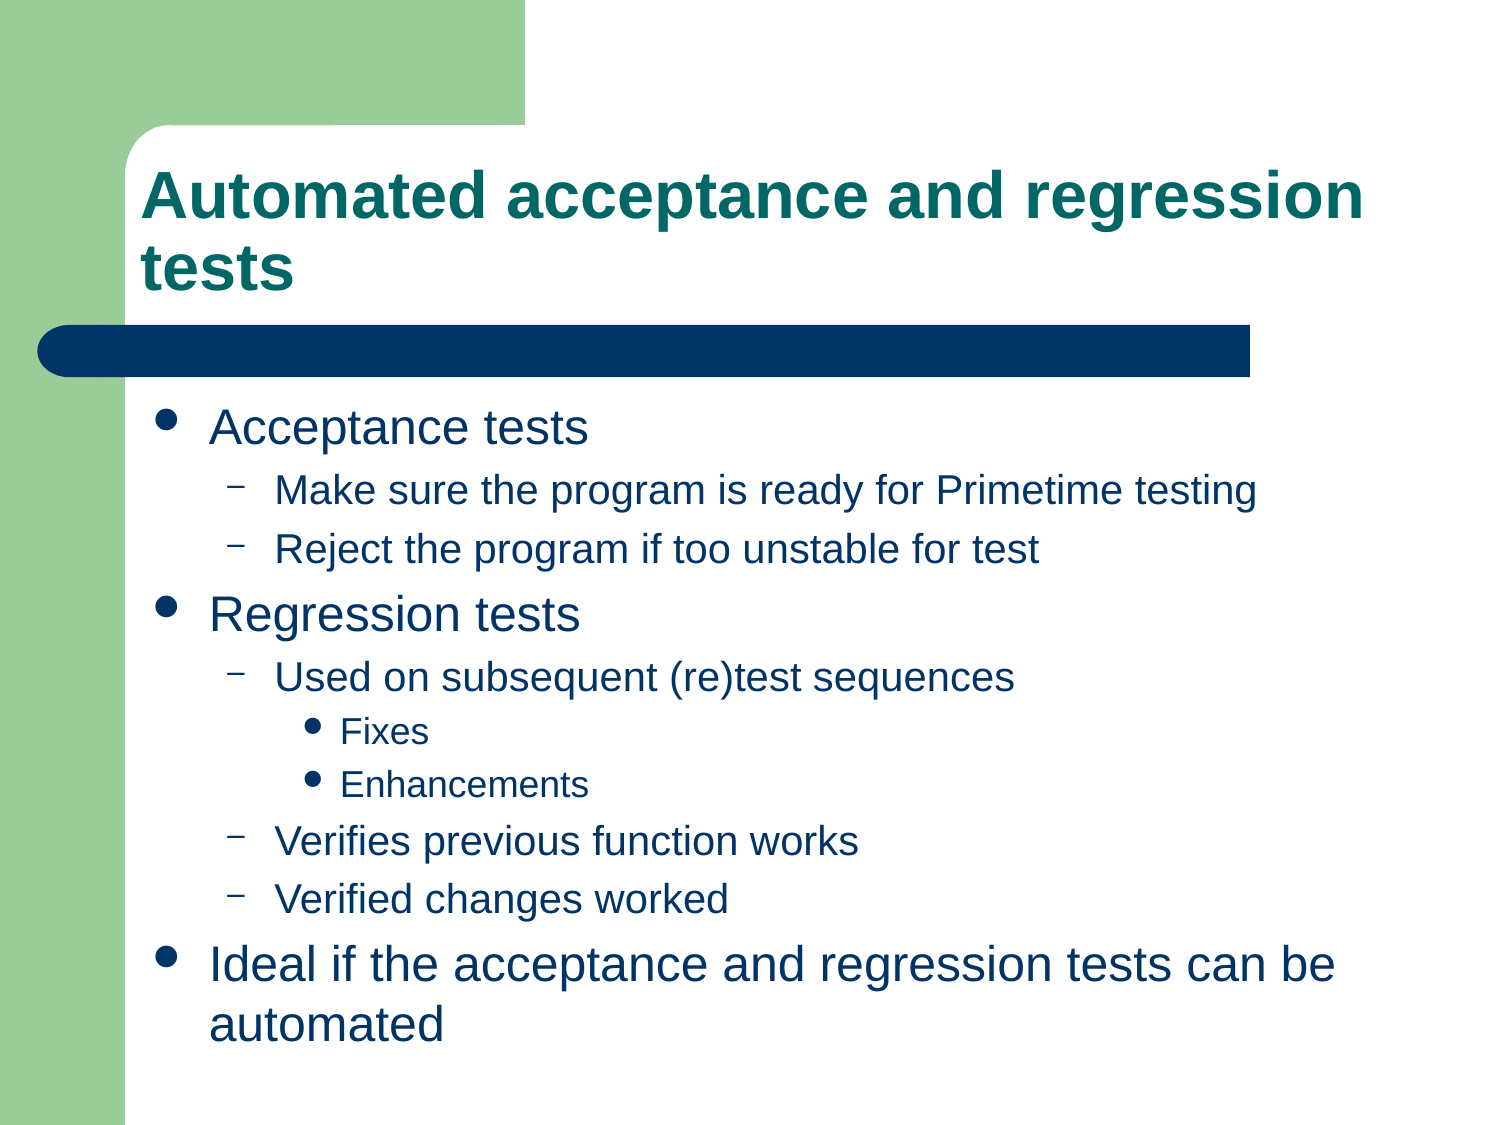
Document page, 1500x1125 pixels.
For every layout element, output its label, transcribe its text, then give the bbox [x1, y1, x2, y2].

title Automated acceptance and regression tests [124, 124, 1426, 313]
list Acceptance tests Make sure the program is ready for Primetime testing Reject the program if too unstable for test Regression tests Used on subsequent (re)test sequences Fixes Enhancements Verifies previous function works Verified changes worked Ideal if the acceptance and regression tests can be automated [137, 387, 1400, 1088]
